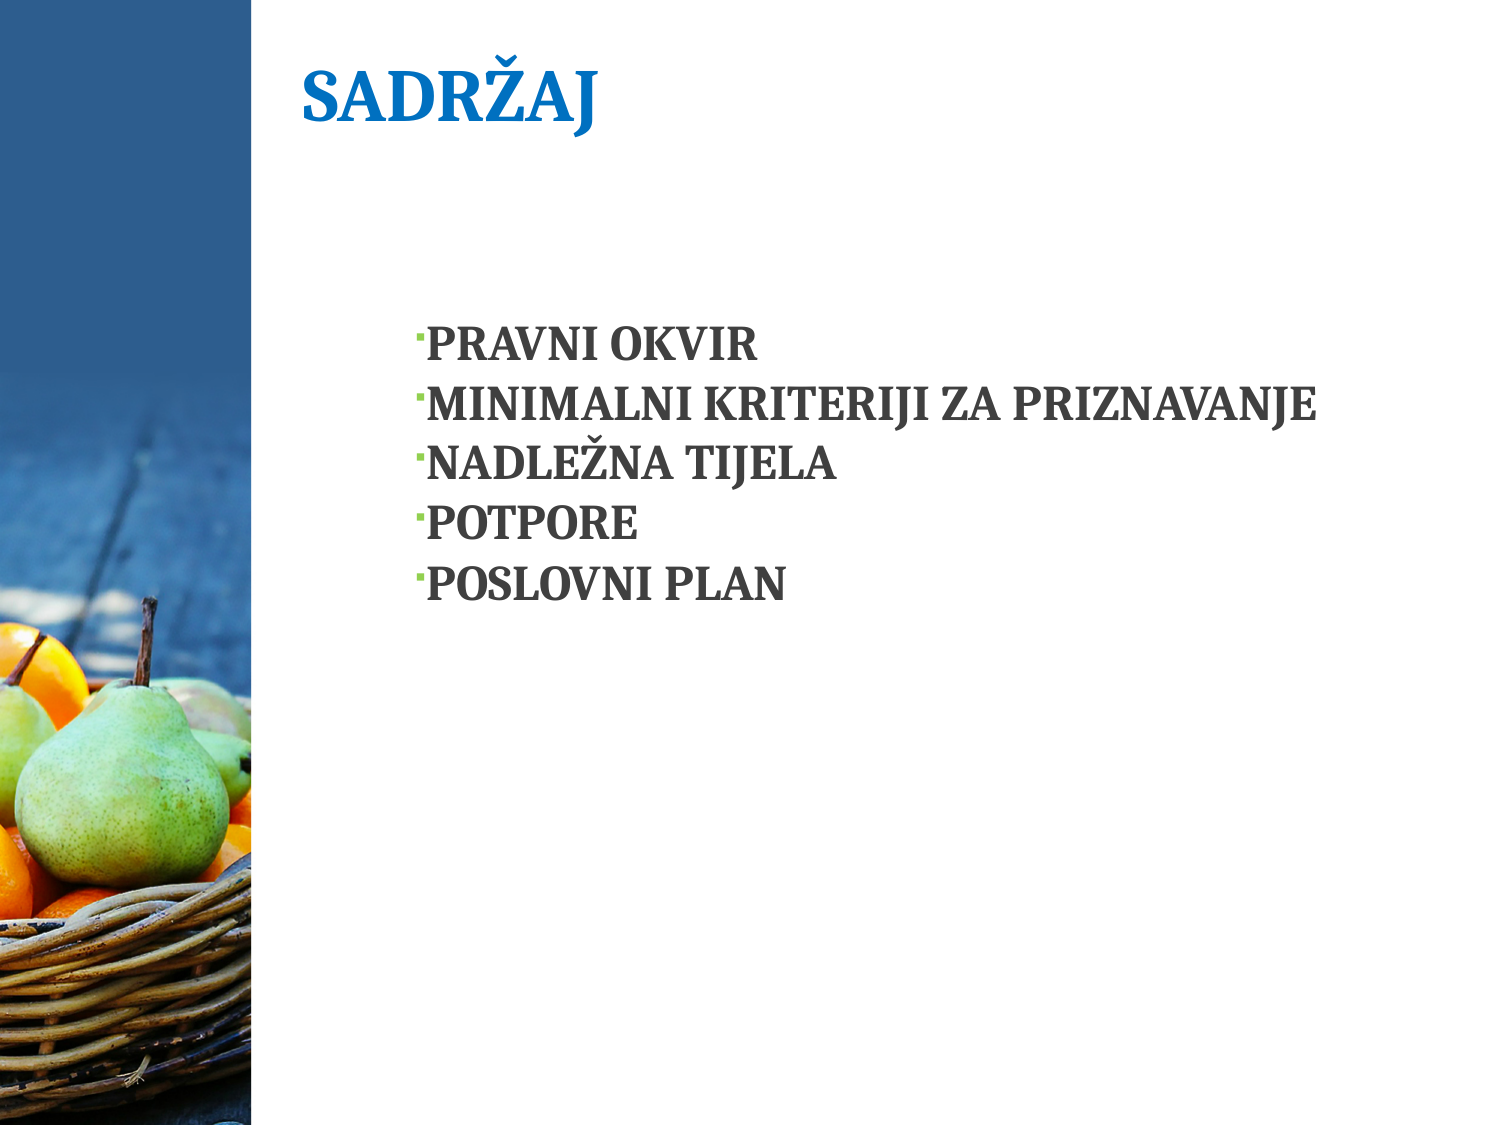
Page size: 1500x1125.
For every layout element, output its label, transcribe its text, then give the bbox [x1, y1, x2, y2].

list PRAVNI OKVIR MINIMALNI KRITERIJI ZA PRIZNAVANJE NADLEŽNA TIJELA POTPORE POSLOVNI PLAN [350, 302, 1427, 984]
title SADRŽAJ [265, 0, 1500, 176]
picture [0, 0, 1500, 1125]
